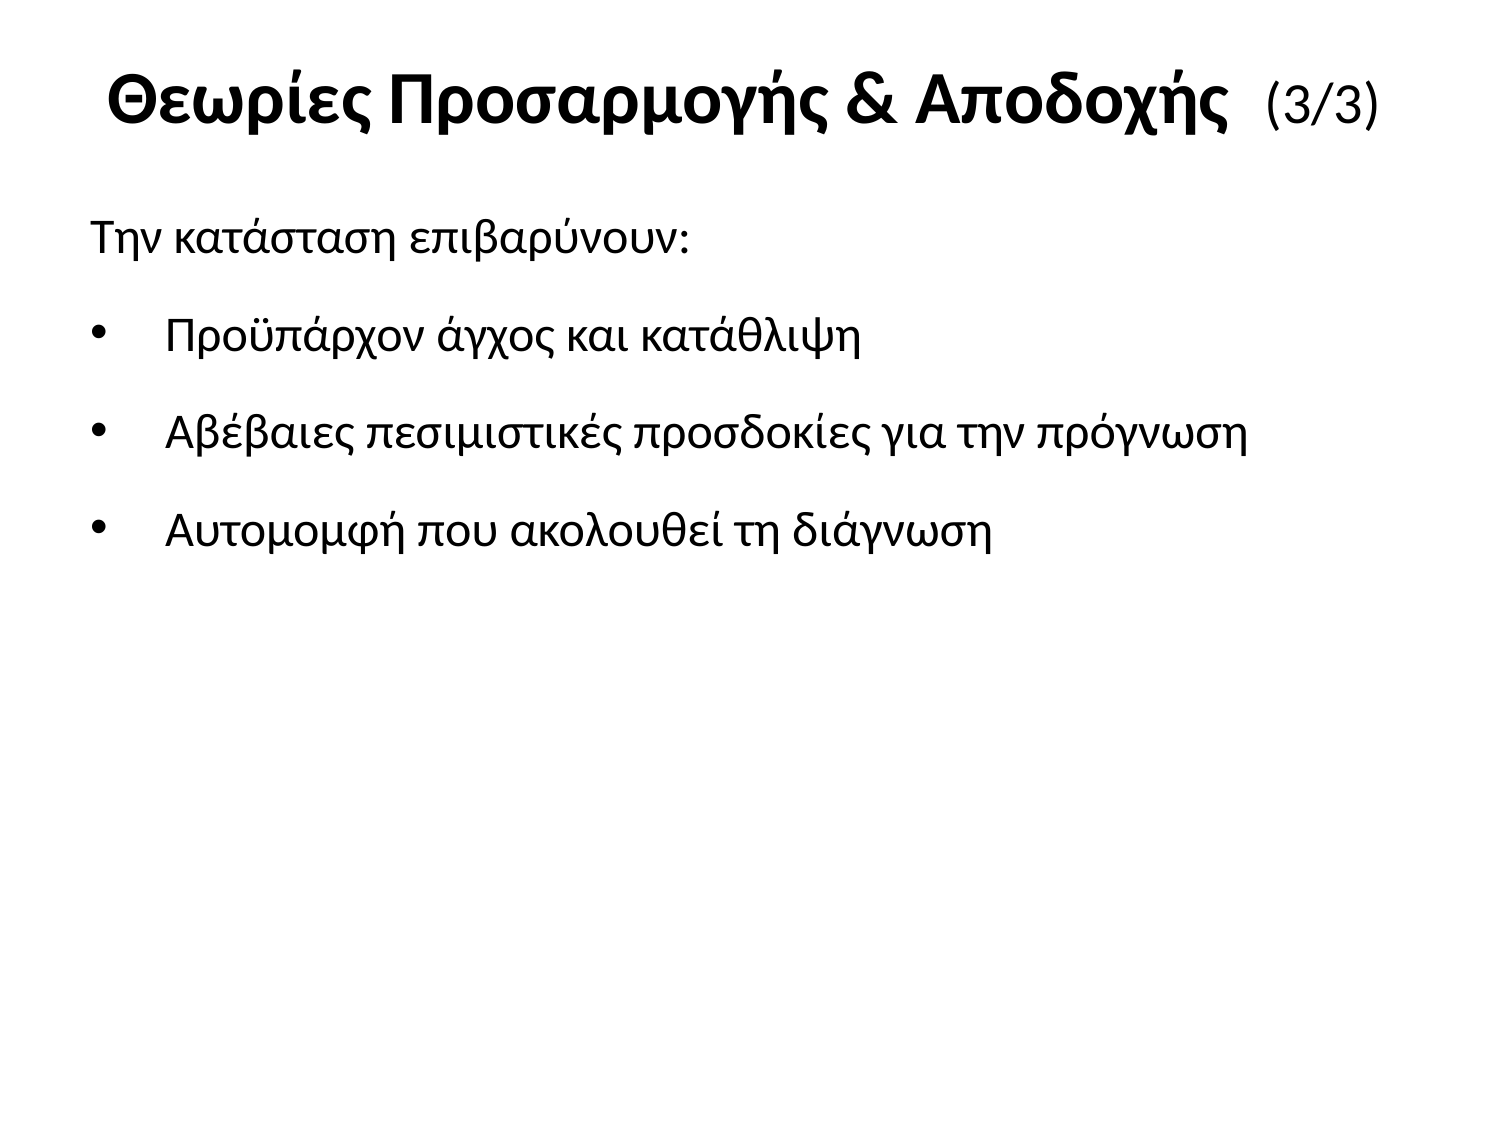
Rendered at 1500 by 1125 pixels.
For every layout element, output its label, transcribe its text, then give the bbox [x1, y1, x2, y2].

list Την κατάσταση επιβαρύνουν: Προϋπάρχον άγχος και κατάθλιψη Αβέβαιες πεσιμιστικές προσδοκίες για την πρόγνωση Αυτομομφή που ακολουθεί τη διάγνωση [75, 196, 1425, 1024]
title Θεωρίες Προσαρμογής & Αποδοχής (3/3) [76, 19, 1427, 169]
